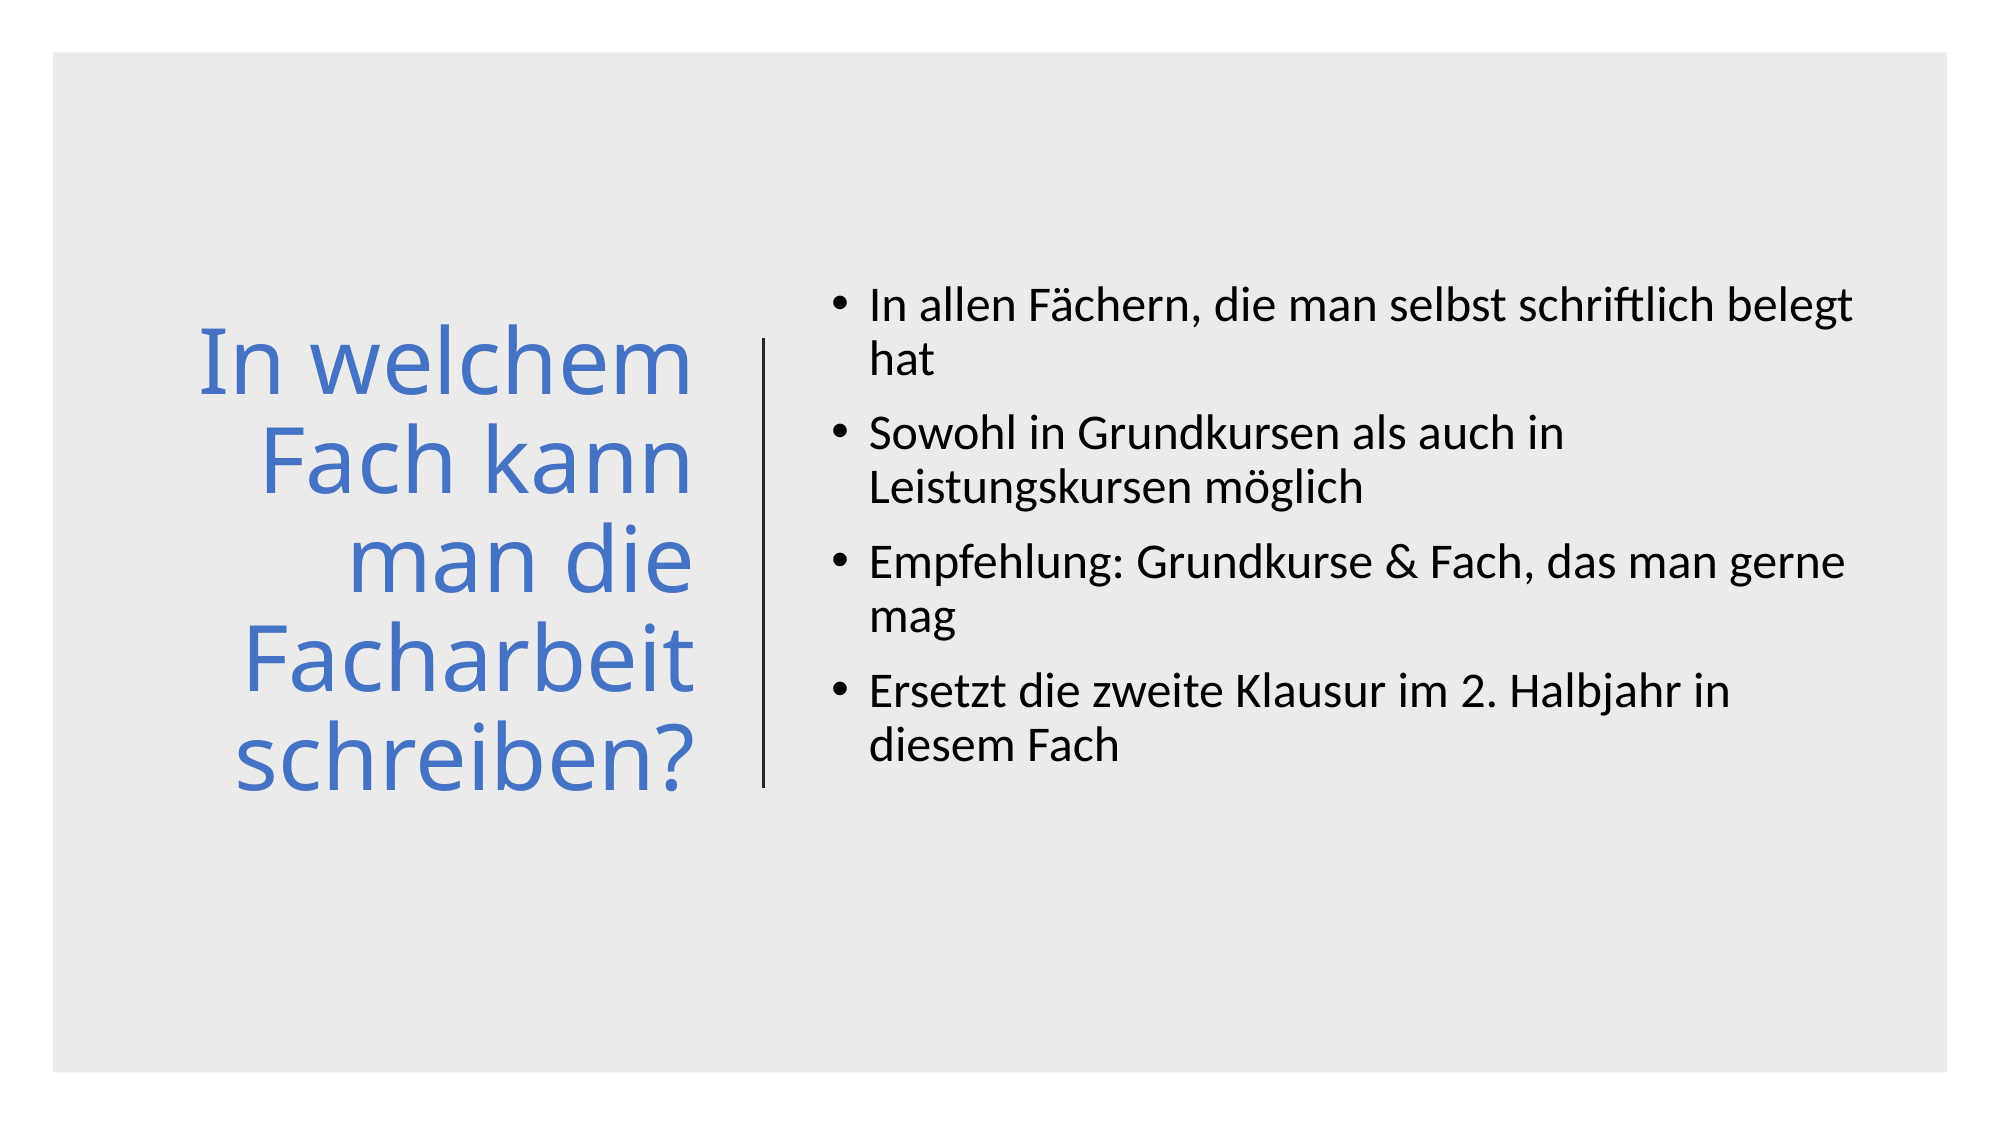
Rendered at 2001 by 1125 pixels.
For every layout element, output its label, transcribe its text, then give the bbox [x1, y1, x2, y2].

list In allen Fächern, die man selbst schriftlich belegt hat Sowohl in Grundkursen als auch in Leistungskursen möglich Empfehlung: Grundkurse & Fach, das man gerne mag Ersetzt die zweite Klausur im 2. Halbjahr in diesem Fach [816, 158, 1897, 967]
text_box [52, 51, 1948, 1073]
title In welchem Fach kann man die Facharbeit schreiben? [137, 158, 711, 967]
